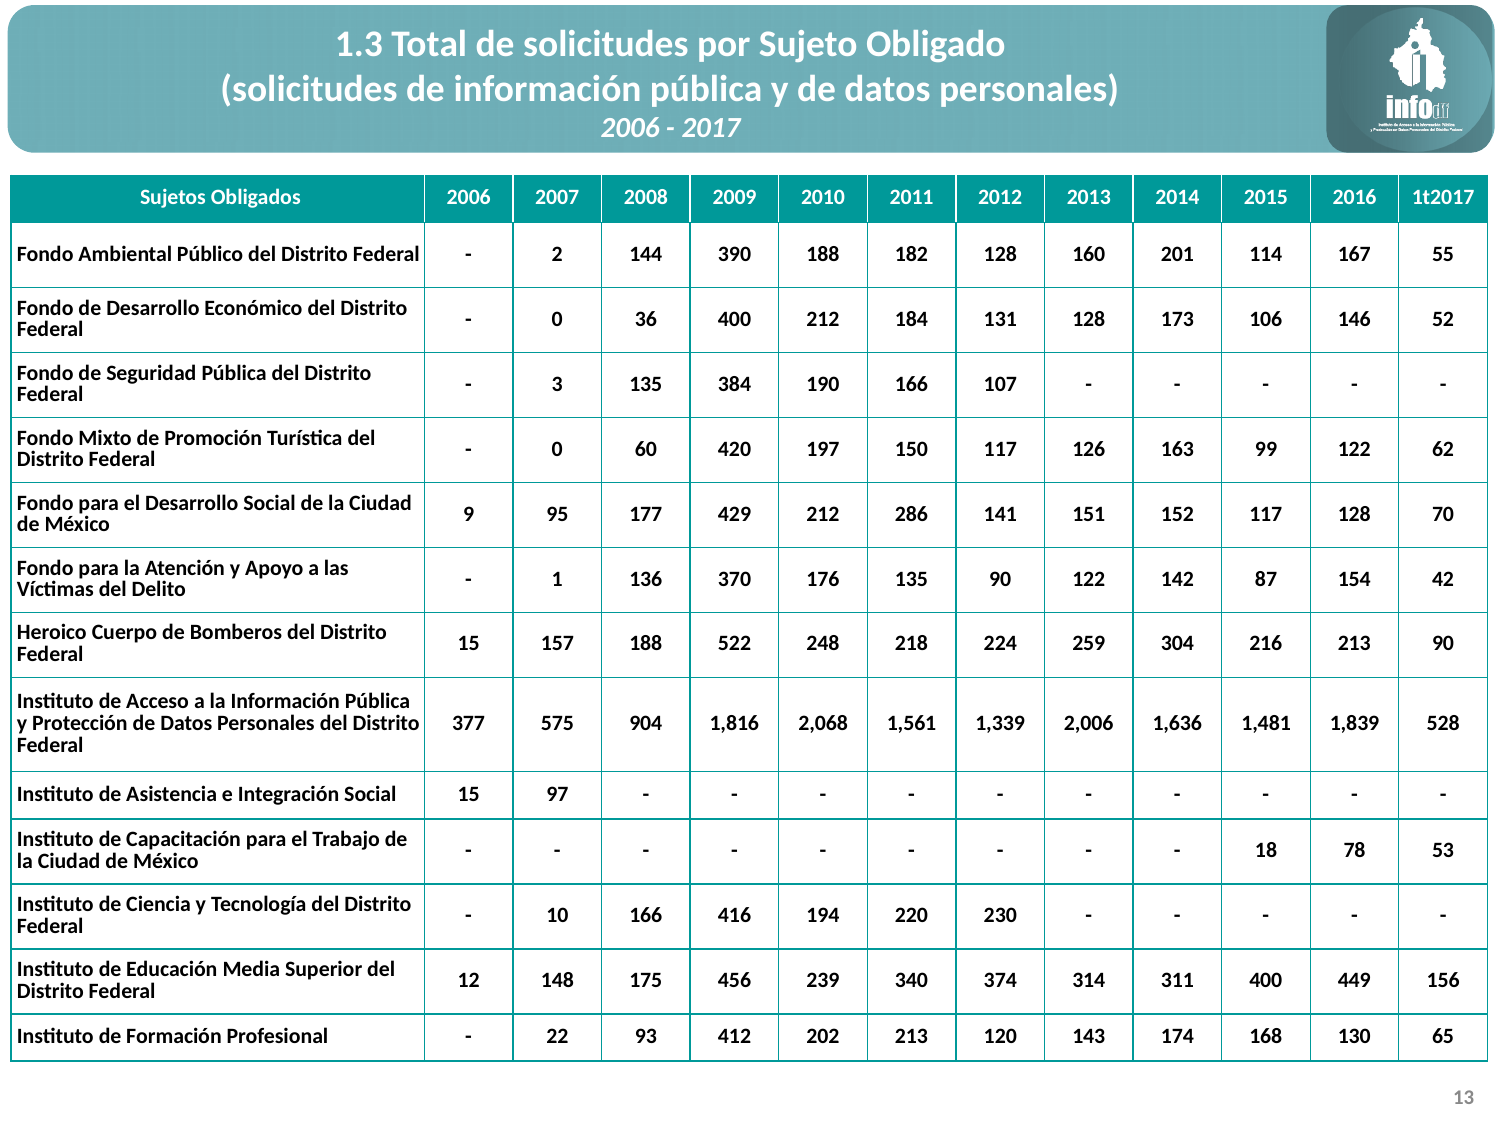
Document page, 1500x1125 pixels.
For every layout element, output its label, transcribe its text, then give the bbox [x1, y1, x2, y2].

table_cell 120 [957, 1015, 1044, 1060]
table_cell 177 [602, 483, 689, 547]
table_cell 146 [1311, 288, 1398, 352]
table_cell 99 [1222, 418, 1310, 482]
table_header 2012 [957, 176, 1044, 222]
table_cell Instituto de Formación Profesional [12, 1015, 424, 1060]
table_cell 377 [425, 678, 512, 771]
table_header 2014 [1134, 176, 1221, 222]
table_cell 1,481 [1222, 678, 1310, 771]
table_cell 78 [1311, 820, 1398, 883]
table_cell Fondo Ambiental Público del Distrito Federal [12, 223, 424, 287]
table_cell 157 [514, 613, 601, 677]
table_cell 188 [602, 613, 689, 677]
table_cell 456 [691, 950, 778, 1013]
table_cell 141 [957, 483, 1044, 547]
table_cell 130 [1311, 1015, 1398, 1060]
table_cell 135 [868, 548, 955, 612]
table_cell 160 [1045, 223, 1132, 287]
table_cell 286 [868, 483, 955, 547]
table_cell 420 [691, 418, 778, 482]
table_header 2007 [514, 176, 601, 222]
table_cell Fondo Mixto de Promoción Turística del Distrito Federal [12, 418, 424, 482]
table_cell - [1311, 885, 1398, 948]
table_cell 166 [868, 353, 955, 417]
table_cell 230 [957, 885, 1044, 948]
table_header 2009 [691, 176, 778, 222]
table_cell - [868, 772, 955, 818]
table_cell Instituto de Acceso a la Información Pública y Protección de Datos Personales del Distrito Federal [12, 678, 424, 771]
table_cell - [425, 820, 512, 883]
table_cell - [1134, 885, 1221, 948]
table_cell - [1311, 353, 1398, 417]
table_cell - [425, 223, 512, 287]
table_cell Fondo de Seguridad Pública del Distrito Federal [12, 353, 424, 417]
table_cell 90 [1399, 613, 1487, 677]
table_cell 42 [1399, 548, 1487, 612]
table_cell - [1399, 772, 1487, 818]
table_cell - [779, 820, 867, 883]
table_cell - [957, 820, 1044, 883]
table_cell 151 [1045, 483, 1132, 547]
table_cell 142 [1134, 548, 1221, 612]
table_cell 55 [1399, 223, 1487, 287]
table_cell Fondo para la Atención y Apoyo a las Víctimas del Delito [12, 548, 424, 612]
table_cell 135 [602, 353, 689, 417]
table_cell 201 [1134, 223, 1221, 287]
table_cell - [602, 772, 689, 818]
text_box 1.3 Total de solicitudes por Sujeto Obligado (solicitudes de información pública y de datos personales) 2006 - 2017 [12, 10, 1329, 152]
table_cell 1,339 [957, 678, 1044, 771]
table_cell 304 [1134, 613, 1221, 677]
table_cell 212 [779, 483, 867, 547]
table_cell - [602, 820, 689, 883]
table_cell 148 [514, 950, 601, 1013]
table_cell 53 [1399, 820, 1487, 883]
table_cell 239 [779, 950, 867, 1013]
table_cell - [1222, 772, 1310, 818]
table_cell 213 [1311, 613, 1398, 677]
table_cell 194 [779, 885, 867, 948]
table_cell 0 [514, 418, 601, 482]
table_cell 107 [957, 353, 1044, 417]
table_header 2011 [868, 176, 955, 222]
table_cell 52 [1399, 288, 1487, 352]
table_cell - [868, 820, 955, 883]
table_cell 374 [957, 950, 1044, 1013]
table_cell 117 [1222, 483, 1310, 547]
table_cell 184 [868, 288, 955, 352]
table_cell 15 [425, 772, 512, 818]
table_cell 3 [514, 353, 601, 417]
table_cell 128 [1311, 483, 1398, 547]
table_cell 216 [1222, 613, 1310, 677]
table_cell 1,816 [691, 678, 778, 771]
table_cell 36 [602, 288, 689, 352]
table_cell - [957, 772, 1044, 818]
table_cell 248 [779, 613, 867, 677]
table_cell 224 [957, 613, 1044, 677]
table_cell 197 [779, 418, 867, 482]
table_cell 173 [1134, 288, 1221, 352]
table_cell - [514, 820, 601, 883]
table_cell 166 [602, 885, 689, 948]
table_header 2010 [779, 176, 867, 222]
table_cell - [425, 548, 512, 612]
table_cell 213 [868, 1015, 955, 1060]
table_cell 117 [957, 418, 1044, 482]
table_header 2015 [1222, 176, 1310, 222]
table_cell 106 [1222, 288, 1310, 352]
table_cell 190 [779, 353, 867, 417]
table_cell Instituto de Capacitación para el Trabajo de la Ciudad de México [12, 820, 424, 883]
table_cell 2 [514, 223, 601, 287]
table_cell 522 [691, 613, 778, 677]
table_cell 400 [1222, 950, 1310, 1013]
table_cell 1,839 [1311, 678, 1398, 771]
table_cell 163 [1134, 418, 1221, 482]
table_cell 182 [868, 223, 955, 287]
table_cell 62 [1399, 418, 1487, 482]
table_cell 128 [957, 223, 1044, 287]
table_cell 400 [691, 288, 778, 352]
table_cell 128 [1045, 288, 1132, 352]
table_cell - [1399, 885, 1487, 948]
table_cell 1,561 [868, 678, 955, 771]
table_cell - [779, 772, 867, 818]
table_cell - [1045, 353, 1132, 417]
table_cell 904 [602, 678, 689, 771]
table_cell - [1134, 772, 1221, 818]
table_cell 143 [1045, 1015, 1132, 1060]
table_cell 15 [425, 613, 512, 677]
table_cell - [1045, 772, 1132, 818]
table_cell 60 [602, 418, 689, 482]
table_header 2013 [1045, 176, 1132, 222]
table_header 2008 [602, 176, 689, 222]
table_cell - [425, 288, 512, 352]
table_cell 340 [868, 950, 955, 1013]
table_cell 90 [957, 548, 1044, 612]
table_header 2016 [1311, 176, 1398, 222]
table_cell 122 [1311, 418, 1398, 482]
table_cell 212 [779, 288, 867, 352]
table_cell 22 [514, 1015, 601, 1060]
table_cell 314 [1045, 950, 1132, 1013]
table_header 2006 [425, 176, 512, 222]
table_cell 150 [868, 418, 955, 482]
picture [19, 5, 1495, 153]
table_cell - [1311, 772, 1398, 818]
table_cell 390 [691, 223, 778, 287]
table_cell 126 [1045, 418, 1132, 482]
table_cell 70 [1399, 483, 1487, 547]
table_cell 136 [602, 548, 689, 612]
table_cell - [1222, 353, 1310, 417]
table_cell Instituto de Ciencia y Tecnología del Distrito Federal [12, 885, 424, 948]
table_cell - [425, 418, 512, 482]
table_cell 97 [514, 772, 601, 818]
table_header 1t2017 [1399, 176, 1487, 222]
table_cell 144 [602, 223, 689, 287]
table_cell 175 [602, 950, 689, 1013]
table_cell 2,068 [779, 678, 867, 771]
table_cell - [425, 1015, 512, 1060]
table_cell 18 [1222, 820, 1310, 883]
table_cell 188 [779, 223, 867, 287]
table_cell 122 [1045, 548, 1132, 612]
table_cell - [1399, 353, 1487, 417]
table_cell - [691, 820, 778, 883]
table_cell 370 [691, 548, 778, 612]
table_cell - [1134, 820, 1221, 883]
table_cell 384 [691, 353, 778, 417]
table_cell 202 [779, 1015, 867, 1060]
table_cell 131 [957, 288, 1044, 352]
table_cell Instituto de Asistencia e Integración Social [12, 772, 424, 818]
table_cell 9 [425, 483, 512, 547]
table_cell 449 [1311, 950, 1398, 1013]
table_cell 311 [1134, 950, 1221, 1013]
table_cell 93 [602, 1015, 689, 1060]
table_cell 95 [514, 483, 601, 547]
table_cell 528 [1399, 678, 1487, 771]
table_cell - [1045, 820, 1132, 883]
table_cell 156 [1399, 950, 1487, 1013]
table_cell 87 [1222, 548, 1310, 612]
table_cell 429 [691, 483, 778, 547]
table_cell - [425, 353, 512, 417]
table_header Sujetos Obligados [12, 176, 424, 222]
table_cell - [425, 885, 512, 948]
table_cell 575 [514, 678, 601, 771]
table_cell 176 [779, 548, 867, 612]
table_cell 416 [691, 885, 778, 948]
table_cell 10 [514, 885, 601, 948]
table_cell 168 [1222, 1015, 1310, 1060]
table_cell 154 [1311, 548, 1398, 612]
table_cell 167 [1311, 223, 1398, 287]
table_cell 65 [1399, 1015, 1487, 1060]
table_cell 152 [1134, 483, 1221, 547]
table_cell 0 [514, 288, 601, 352]
table_cell 1,636 [1134, 678, 1221, 771]
table_cell - [691, 772, 778, 818]
table_cell Fondo para el Desarrollo Social de la Ciudad de México [12, 483, 424, 547]
table_cell 218 [868, 613, 955, 677]
table_cell - [1045, 885, 1132, 948]
table_cell 174 [1134, 1015, 1221, 1060]
table_cell - [1134, 353, 1221, 417]
table_cell 259 [1045, 613, 1132, 677]
table_cell - [1222, 885, 1310, 948]
table_cell Fondo de Desarrollo Económico del Distrito Federal [12, 288, 424, 352]
table_cell Instituto de Educación Media Superior del Distrito Federal [12, 950, 424, 1013]
picture [7, 17, 12, 141]
table_cell 412 [691, 1015, 778, 1060]
slide_number 13 [1416, 1056, 1490, 1117]
table_cell 220 [868, 885, 955, 948]
table_cell 2,006 [1045, 678, 1132, 771]
table_cell 12 [425, 950, 512, 1013]
table_cell Heroico Cuerpo de Bomberos del Distrito Federal [12, 613, 424, 677]
table_cell 1 [514, 548, 601, 612]
table_cell 114 [1222, 223, 1310, 287]
